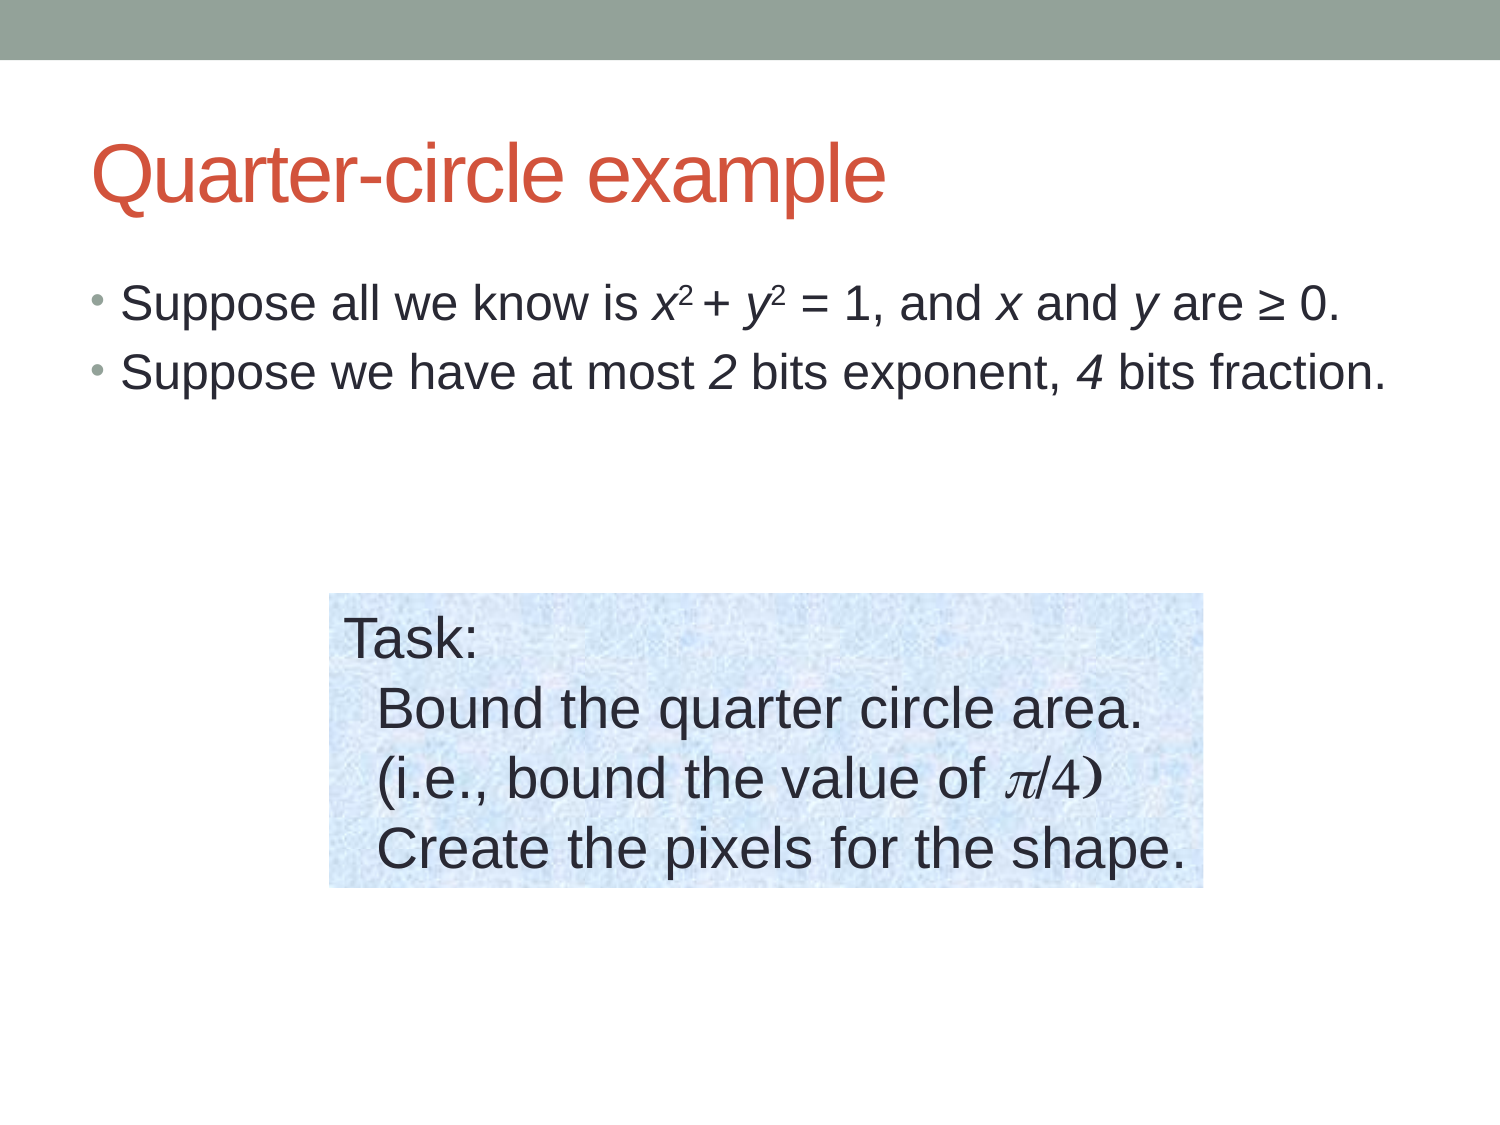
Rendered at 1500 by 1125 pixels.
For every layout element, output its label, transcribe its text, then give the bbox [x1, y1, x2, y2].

text_box Task: Bound the quarter circle area. (i.e., bound the value of p/4) Create the pixels for the shape. [329, 593, 1204, 888]
title Quarter-circle example [75, 87, 1425, 250]
list Suppose all we know is x2 + y2 = 1, and x and y are ≥ 0. Suppose we have at most 2 bits exponent, 4 bits fraction. [75, 262, 1425, 512]
